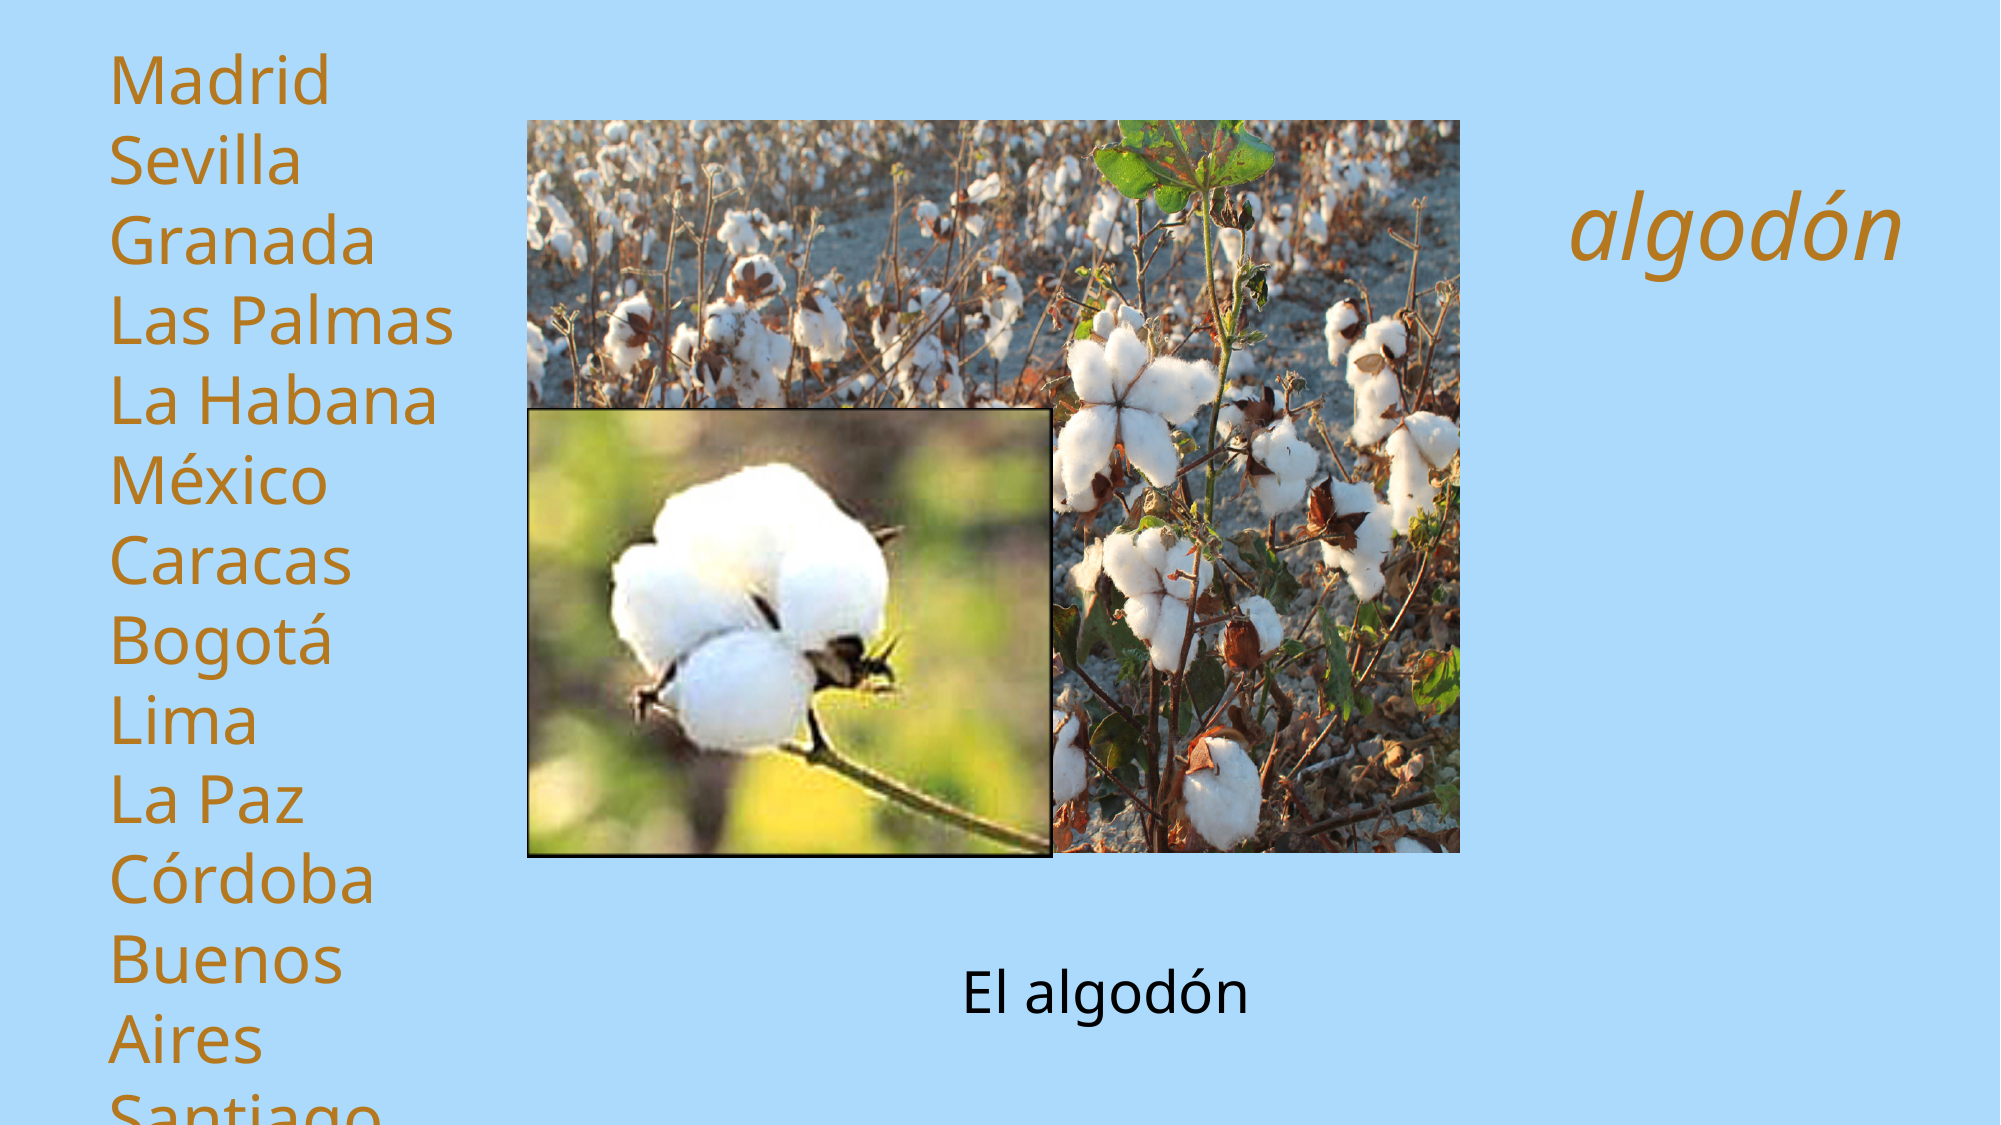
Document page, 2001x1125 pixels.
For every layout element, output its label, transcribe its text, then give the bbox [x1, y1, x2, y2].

picture [526, 119, 1461, 859]
text_box Madrid Sevilla Granada Las Palmas La Habana México Caracas Bogotá Lima La Paz Córdoba Buenos Aires Santiago [93, 30, 528, 1125]
text_box algodón [1552, 161, 1940, 287]
text_box El algodón [947, 947, 1266, 1032]
